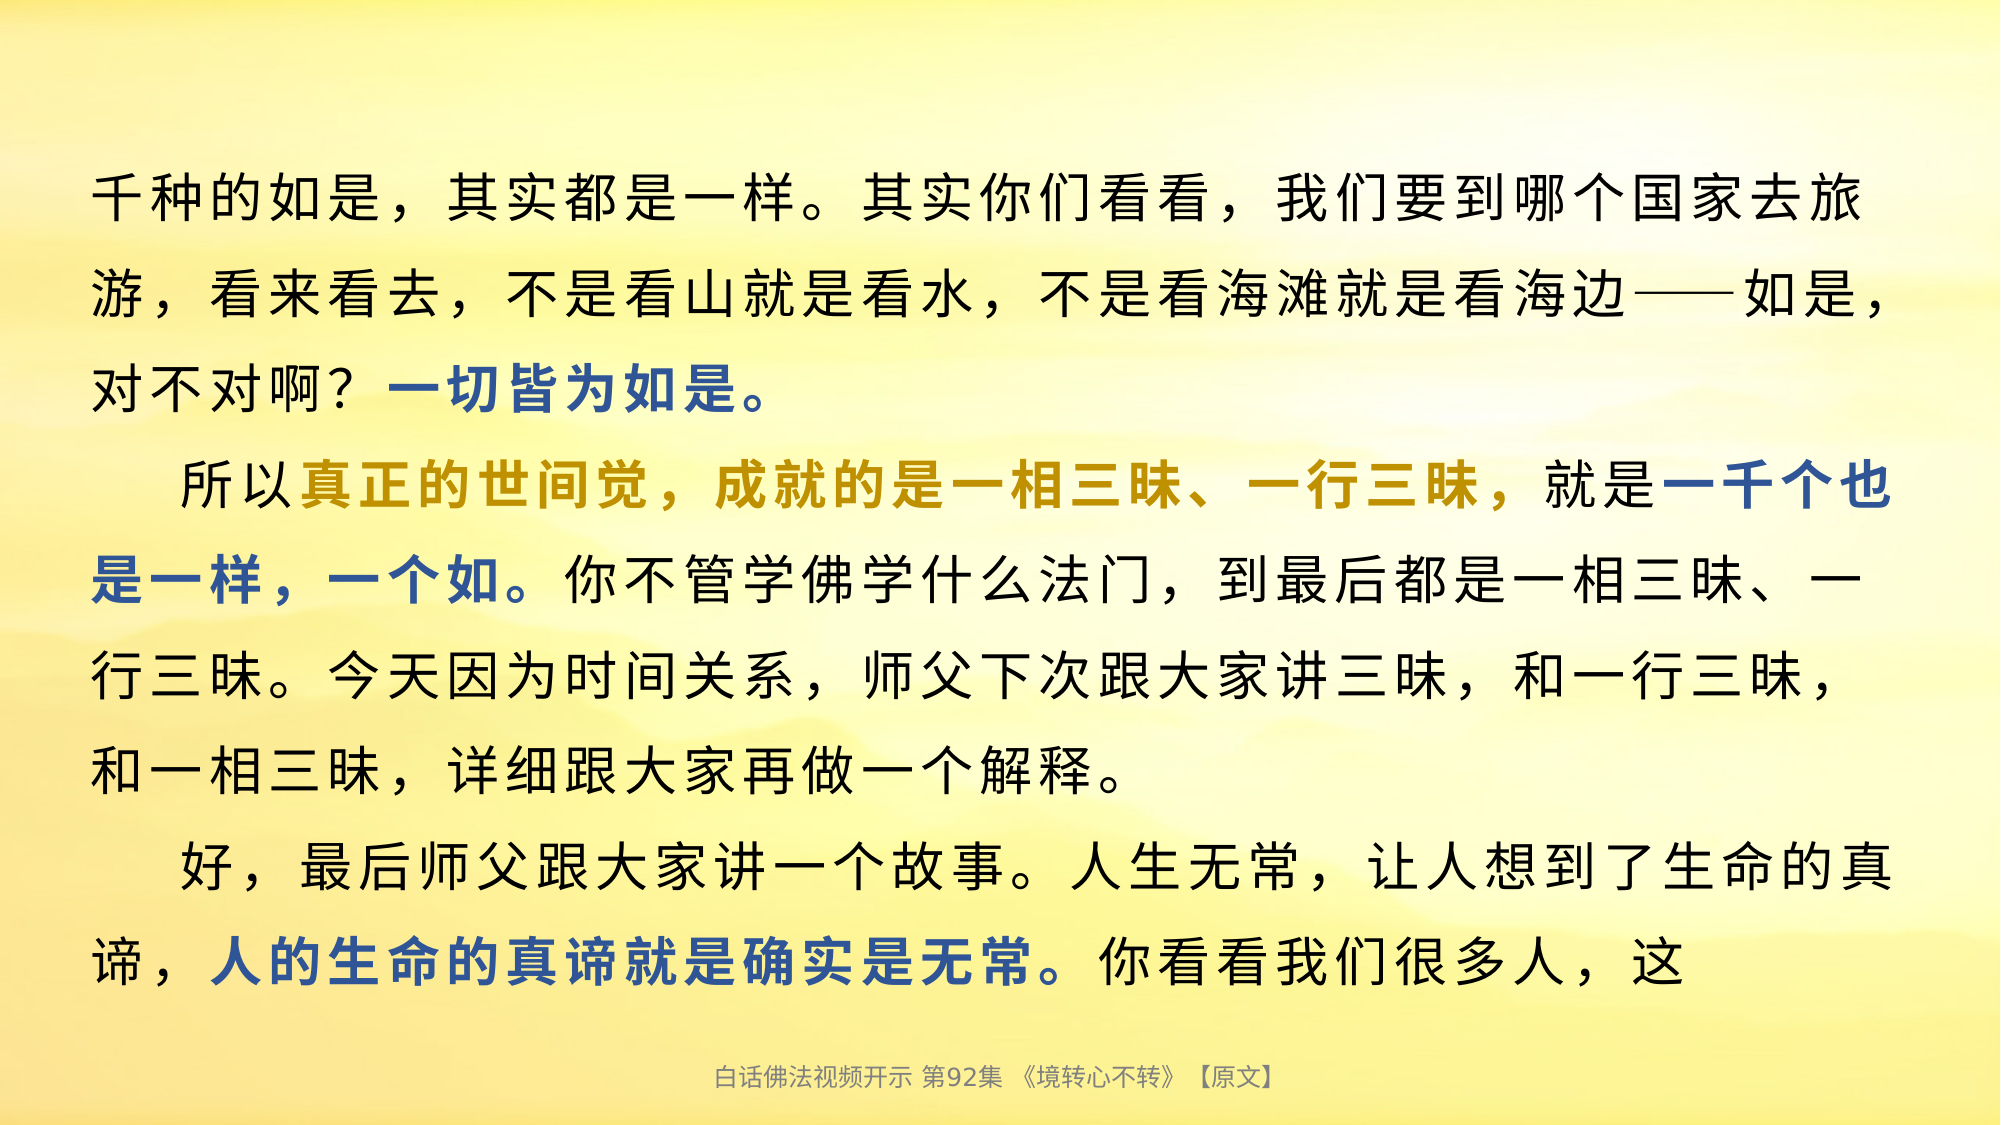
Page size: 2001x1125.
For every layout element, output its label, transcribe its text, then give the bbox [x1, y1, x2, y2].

title 千种的如是，其实都是一样。其实你们看看，我们要到哪个国家去旅游，看来看去，不是看山就是看水，不是看海滩就是看海边——如是，对不对啊？一切皆为如是。 所以真正的世间觉，成就的是一相三昧、一行三昧，就是一千个也是一样，一个如。你不管学佛学什么法门，到最后都是一相三昧、一行三昧。今天因为时间关系，师父下次跟大家讲三昧，和一行三昧，和一相三昧，详细跟大家再做一个解释。 好，最后师父跟大家讲一个故事。人生无常，让人想到了生命的真谛，人的生命的真谛就是确实是无常。你看看我们很多人，这 [75, 115, 1925, 1010]
picture [0, 0, 2001, 1125]
footer 白话佛法视频开示 第92集 《境转心不转》【原文】 [502, 1046, 1498, 1106]
